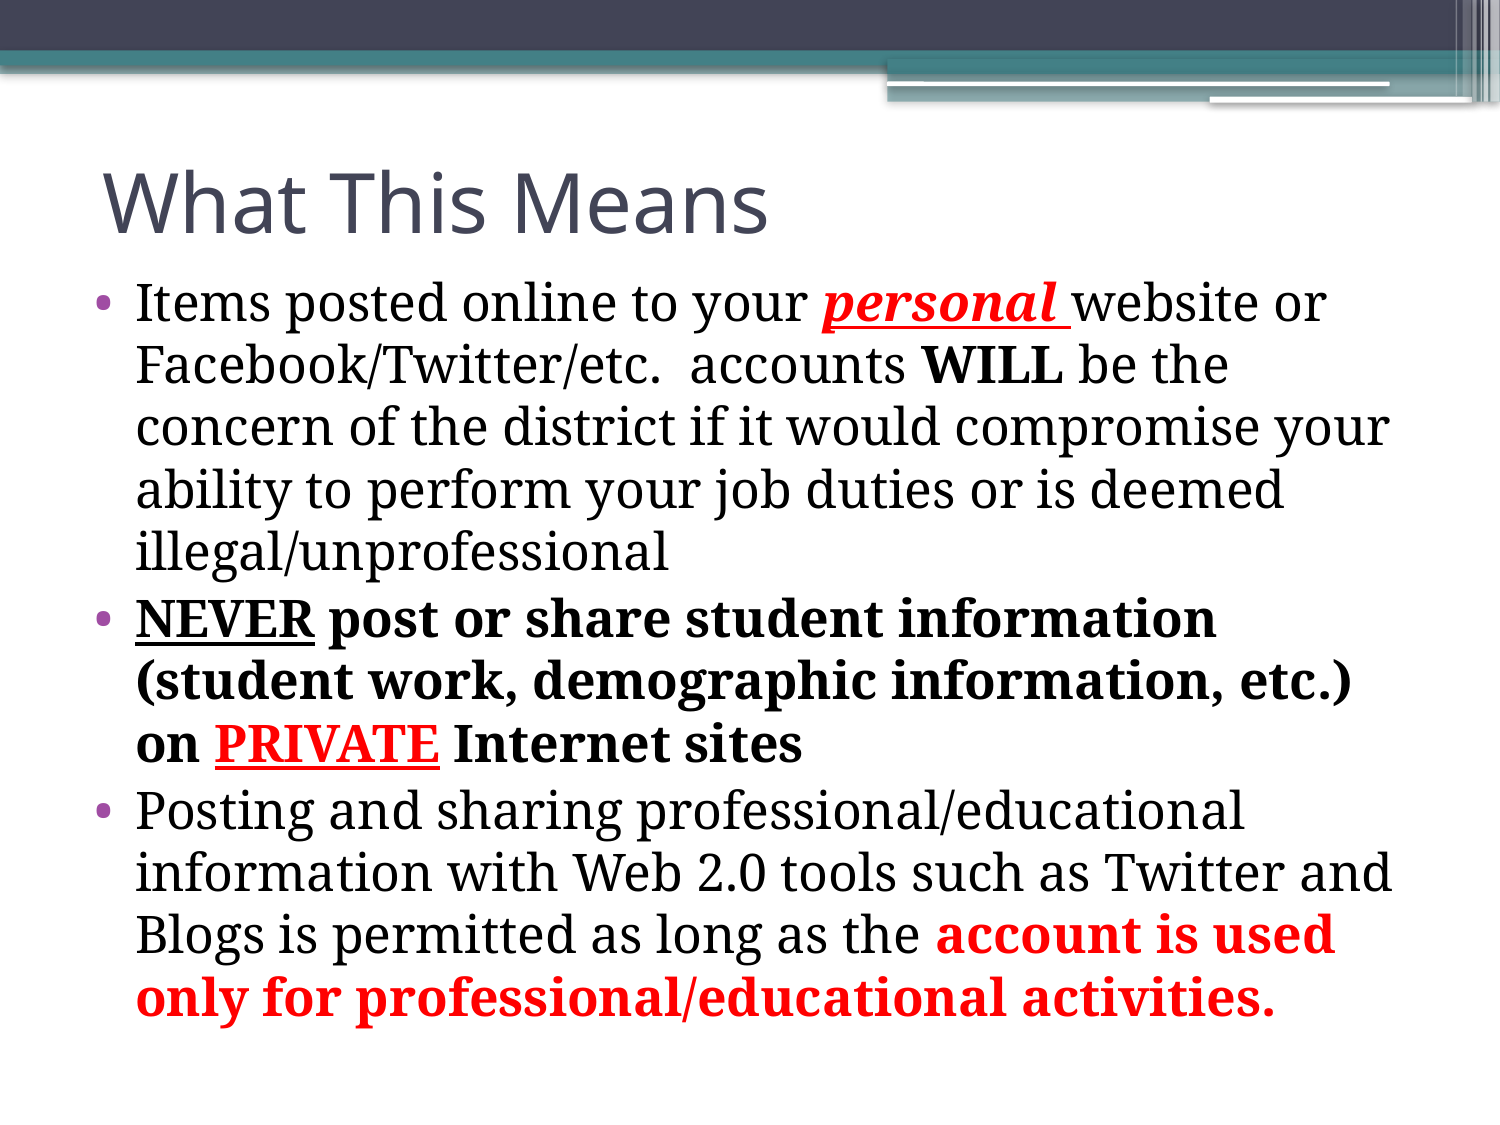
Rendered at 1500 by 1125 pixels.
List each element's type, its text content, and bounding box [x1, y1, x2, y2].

list Items posted online to your personal website or Facebook/Twitter/etc. accounts WILL be the concern of the district if it would compromise your ability to perform your job duties or is deemed illegal/unprofessional NEVER post or share student information (student work, demographic information, etc.) on PRIVATE Internet sites Posting and sharing professional/educational information with Web 2.0 tools such as Twitter and Blogs is permitted as long as the account is used only for professional/educational activities. [62, 262, 1413, 1047]
title What This Means [87, 112, 1438, 288]
